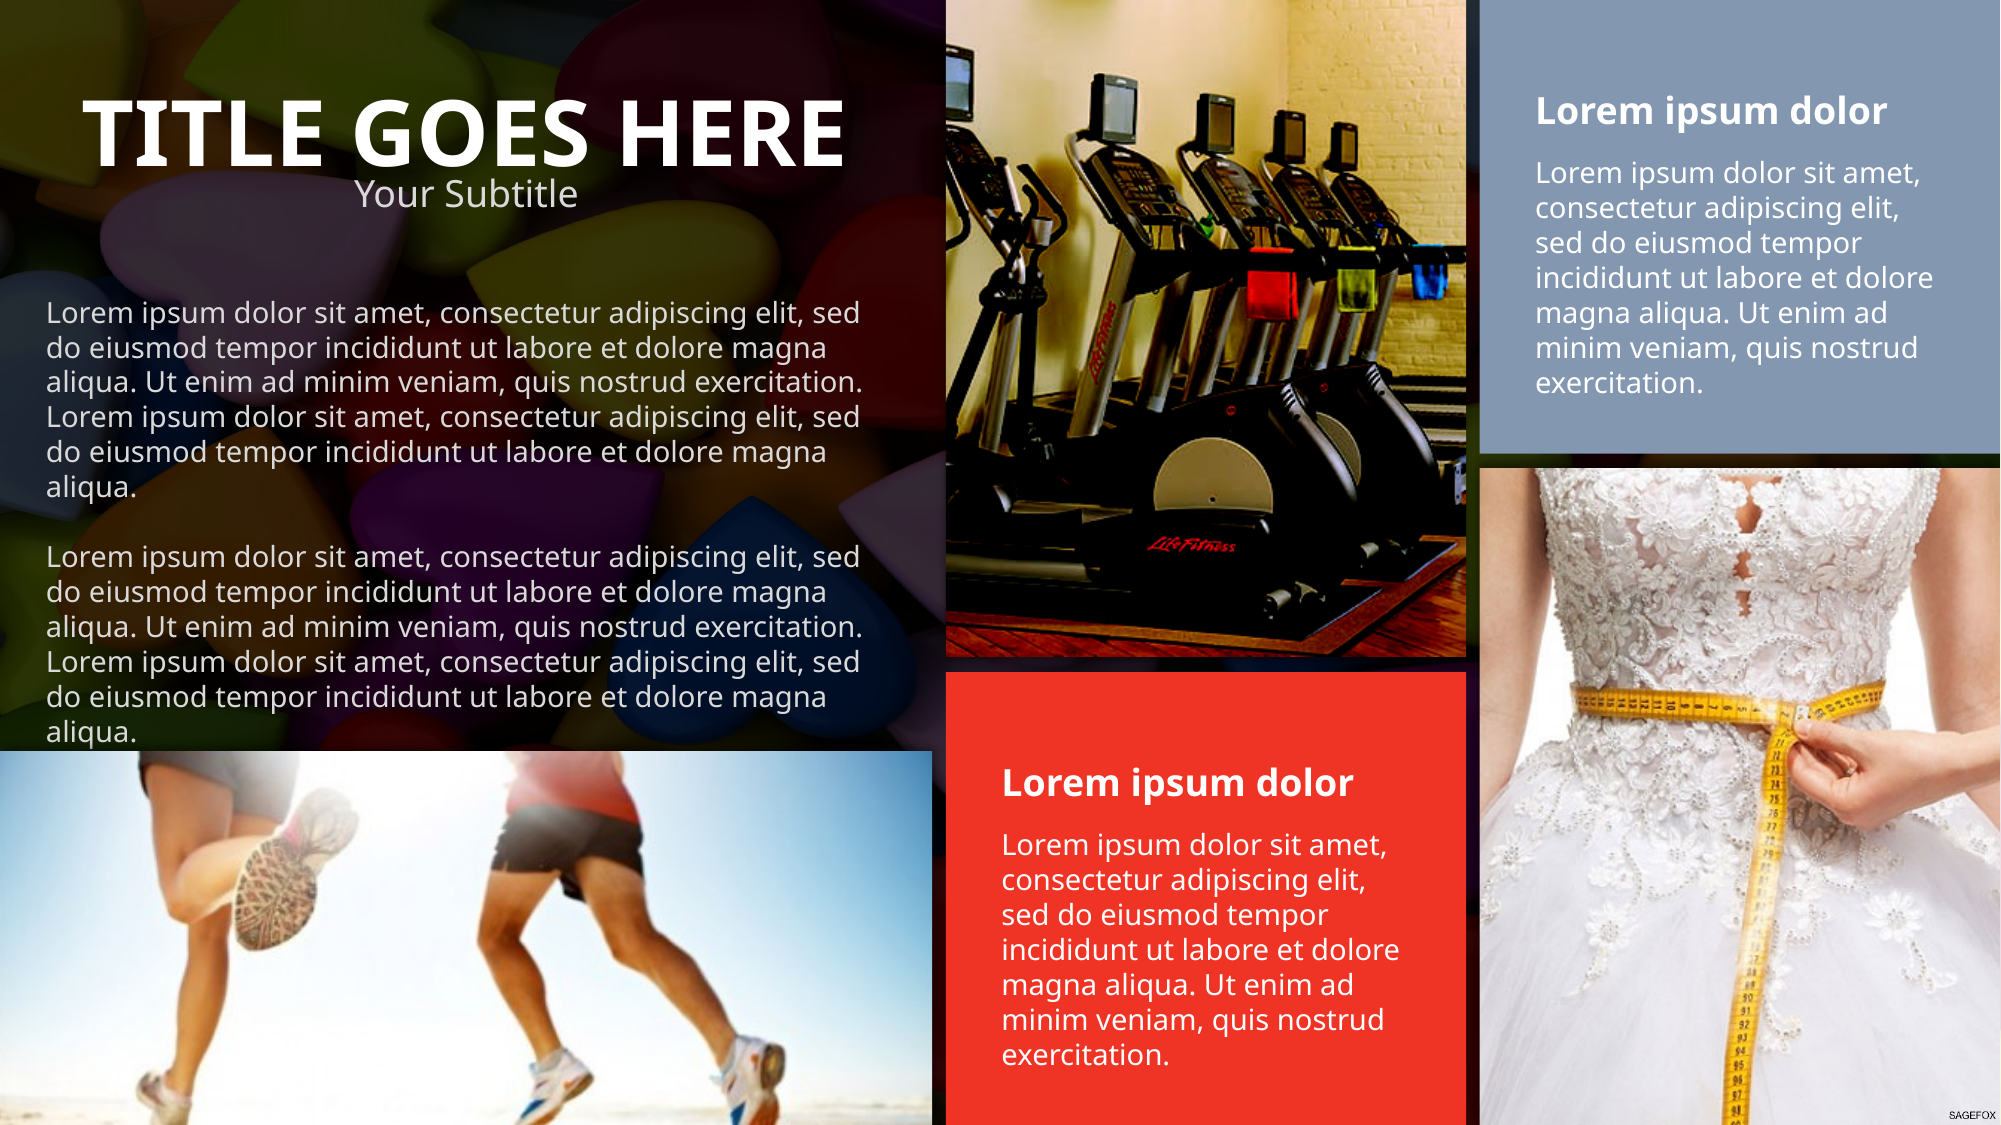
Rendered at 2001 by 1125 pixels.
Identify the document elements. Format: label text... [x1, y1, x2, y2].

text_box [13, 66, 918, 224]
text_box Lorem ipsum dolor sit amet, consectetur adipiscing elit, sed do eiusmod tempor incididunt ut labore et dolore magna aliqua. Ut enim ad minim veniam, quis nostrud exercitation. Lorem ipsum dolor sit amet, consectetur adipiscing elit, sed do eiusmod tempor incididunt ut labore et dolore magna aliqua. Lorem ipsum dolor sit amet, consectetur adipiscing elit, sed do eiusmod tempor incididunt ut labore et dolore magna aliqua. Ut enim ad minim veniam, quis nostrud exercitation. Lorem ipsum dolor sit amet, consectetur adipiscing elit, sed do eiusmod tempor incididunt ut labore et dolore magna aliqua. [31, 286, 918, 741]
text_box [0, 751, 933, 1125]
text_box [1479, 0, 2000, 455]
picture [1468, 0, 2001, 1125]
text_box [945, 0, 1467, 657]
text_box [986, 751, 1426, 1047]
text_box [945, 671, 1467, 1125]
text_box [1479, 468, 2000, 1125]
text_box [1520, 79, 1960, 375]
picture [0, 0, 1479, 1125]
